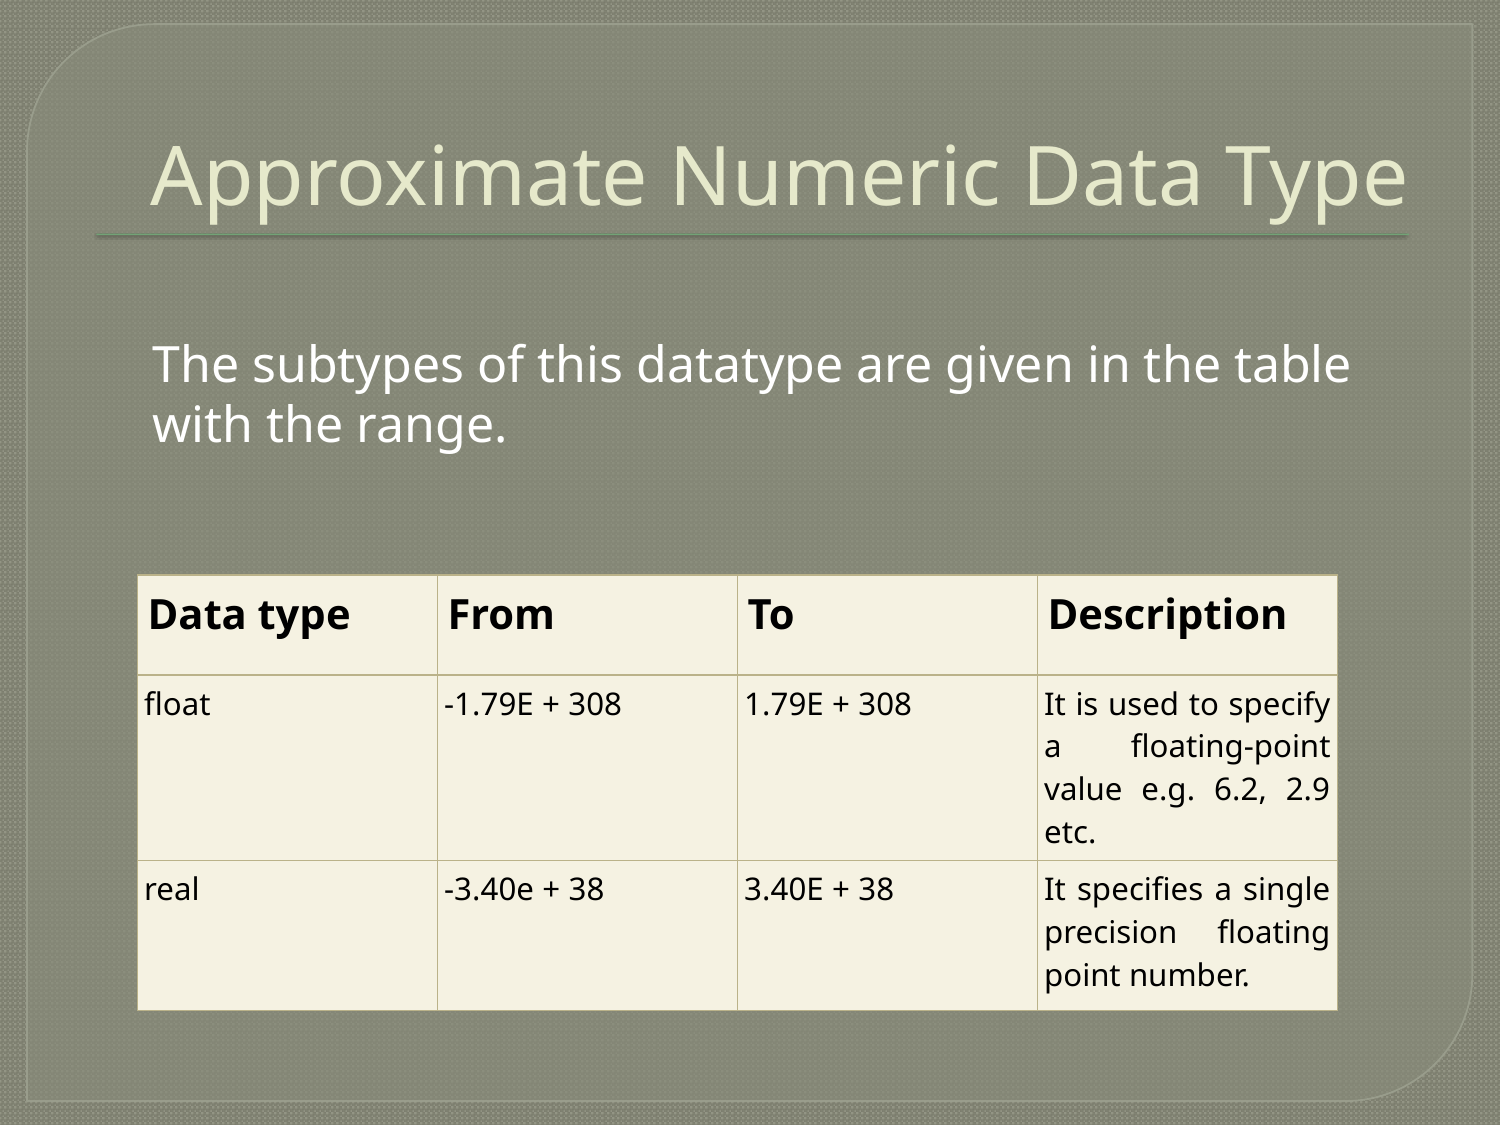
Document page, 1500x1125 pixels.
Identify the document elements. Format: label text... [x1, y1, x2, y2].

table_header To [738, 576, 1037, 674]
table_cell -3.40e + 38 [438, 861, 737, 1010]
table_cell -1.79E + 308 [438, 676, 737, 860]
table_cell 1.79E + 308 [738, 676, 1037, 860]
text_box The subtypes of this datatype are given in the table with the range. [137, 324, 1388, 460]
table_header Data type [138, 576, 437, 674]
table_cell 3.40E + 38 [738, 861, 1037, 1010]
table_cell It is used to specify a floating-point value e.g. 6.2, 2.9 etc. [1038, 676, 1337, 860]
table_header Description [1038, 576, 1337, 674]
table_cell It specifies a single precision floating point number. [1038, 861, 1337, 1010]
table_header From [438, 576, 737, 674]
title Approximate Numeric Data Type [75, 41, 1425, 229]
table_cell real [138, 861, 437, 1010]
table_cell float [138, 676, 437, 860]
